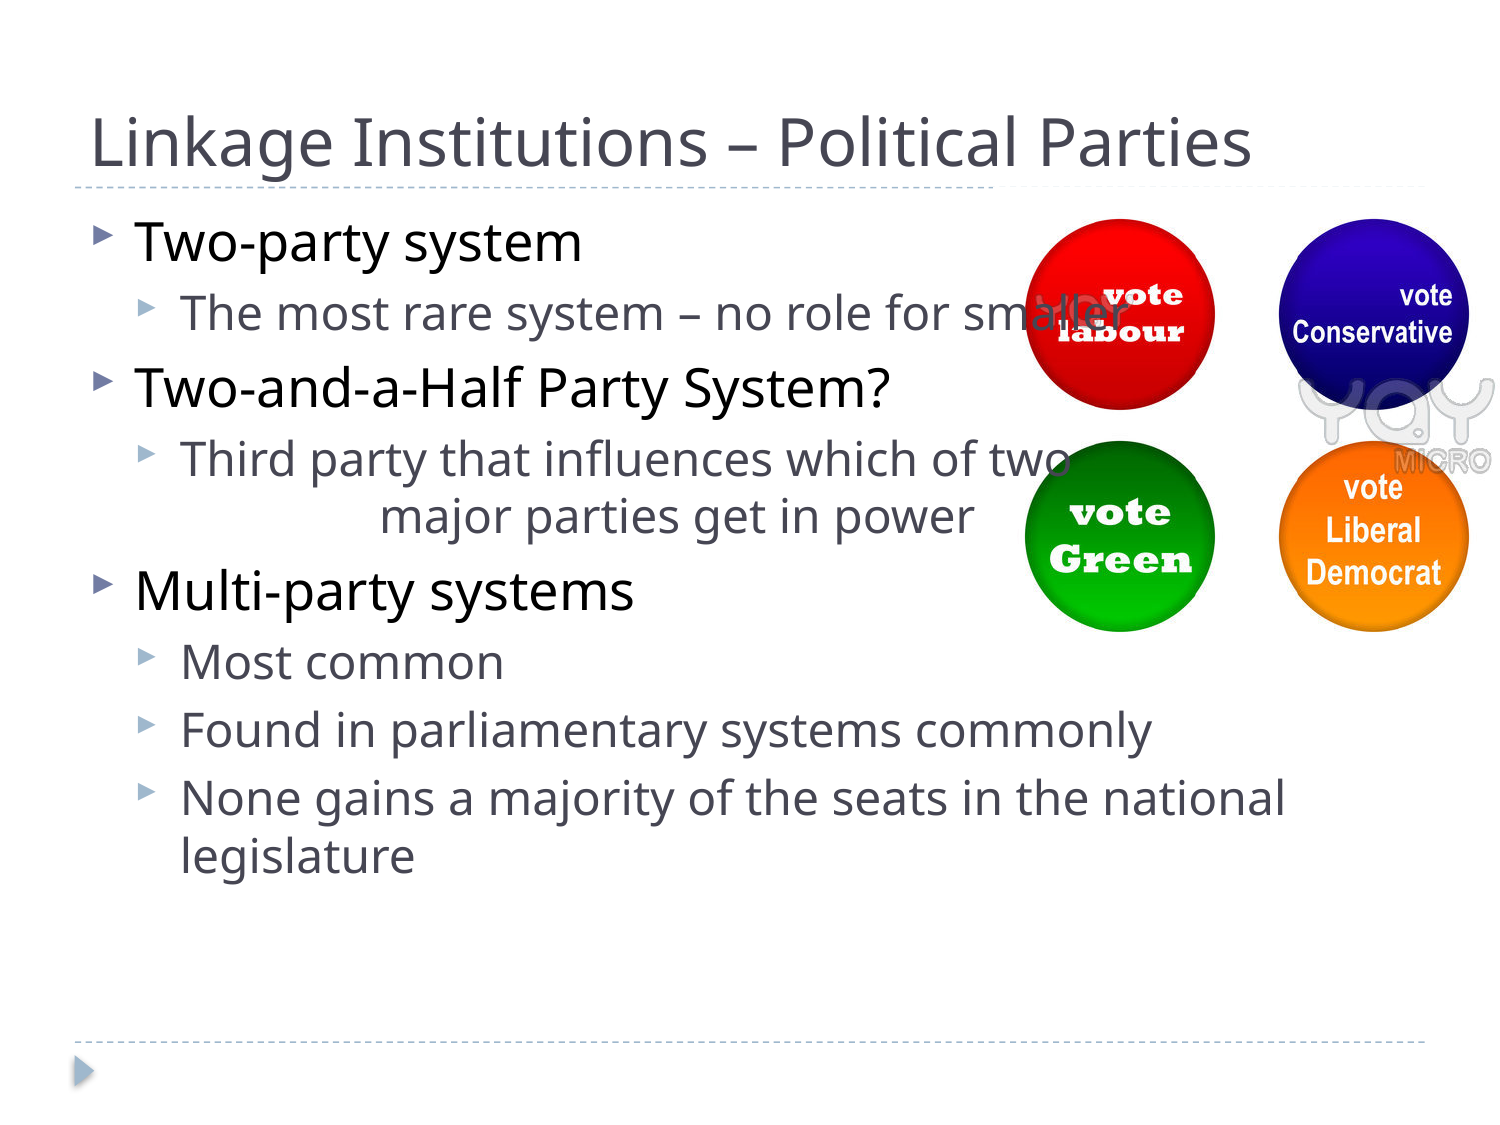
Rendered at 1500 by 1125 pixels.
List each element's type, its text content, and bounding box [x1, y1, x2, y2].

title Linkage Institutions – Political Parties [75, 24, 1425, 188]
list Two-party system The most rare system – no role for smaller Two-and-a-Half Party System? Third party that influences which of two major parties get in power Multi-party systems Most common Found in parliamentary systems commonly None gains a majority of the seats in the national legislature [75, 200, 1425, 1010]
picture [993, 187, 1500, 663]
